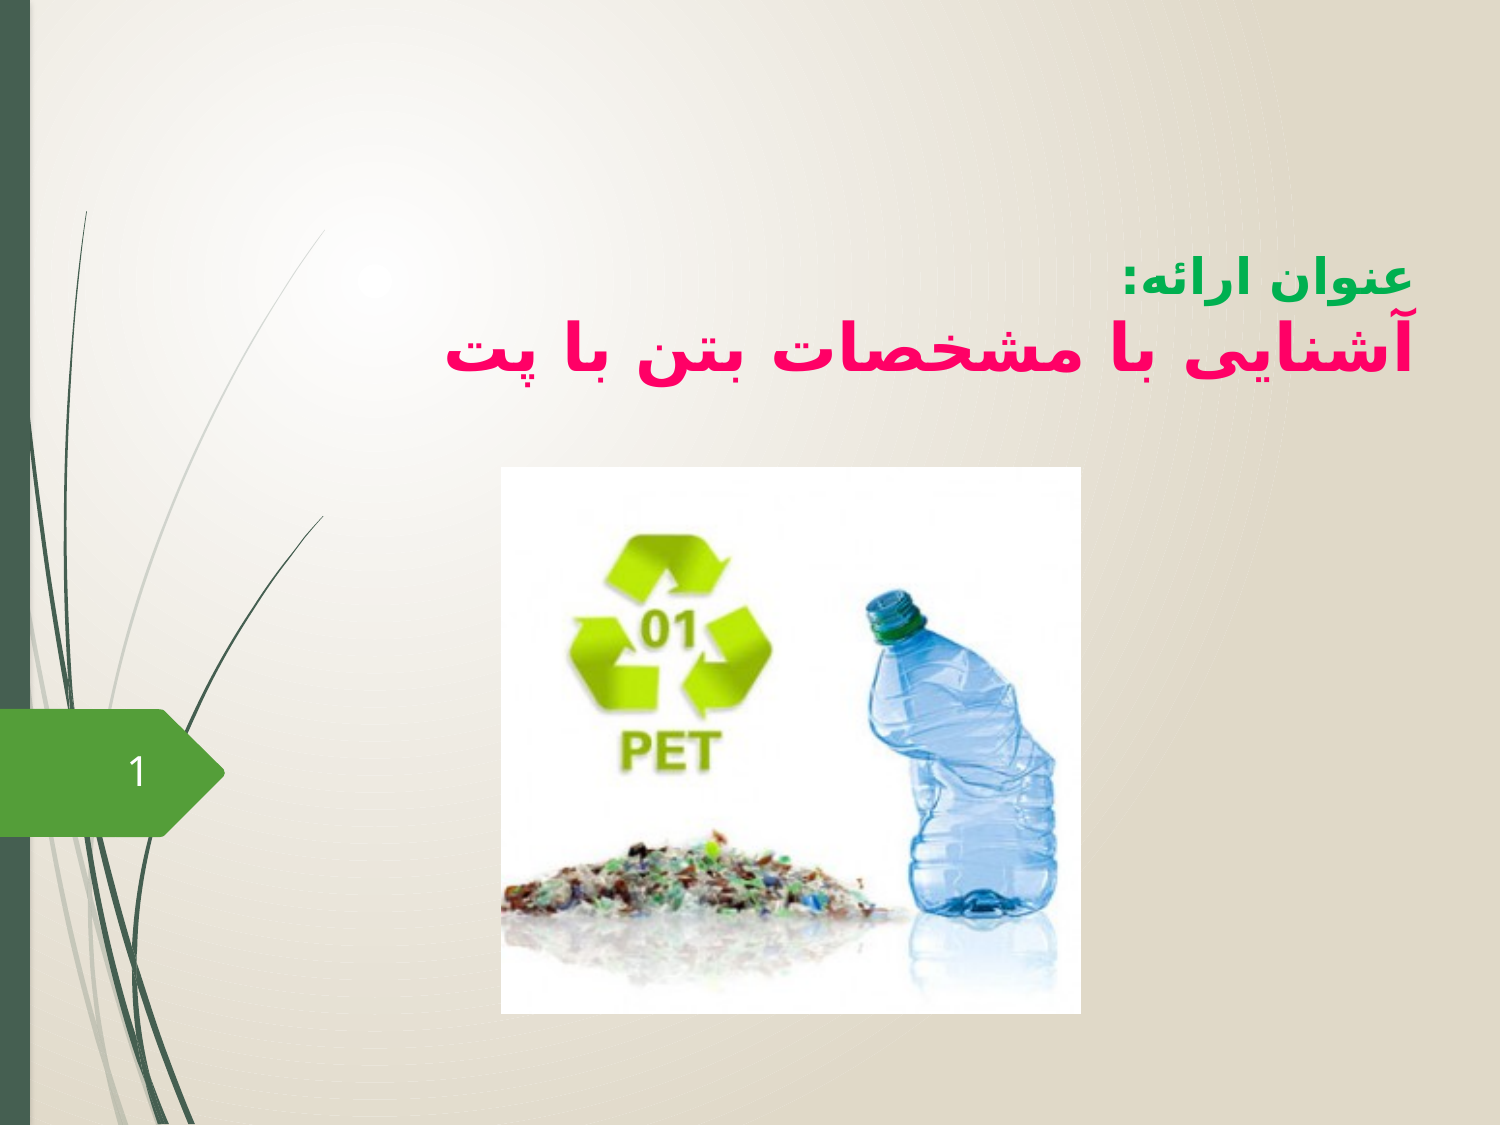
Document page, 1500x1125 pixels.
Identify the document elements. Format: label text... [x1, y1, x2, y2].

title عنوان ارائه: آشنایی با مشخصات بتن با پت [348, 208, 1432, 421]
picture [501, 467, 1081, 1014]
slide_number 1 [69, 743, 166, 803]
